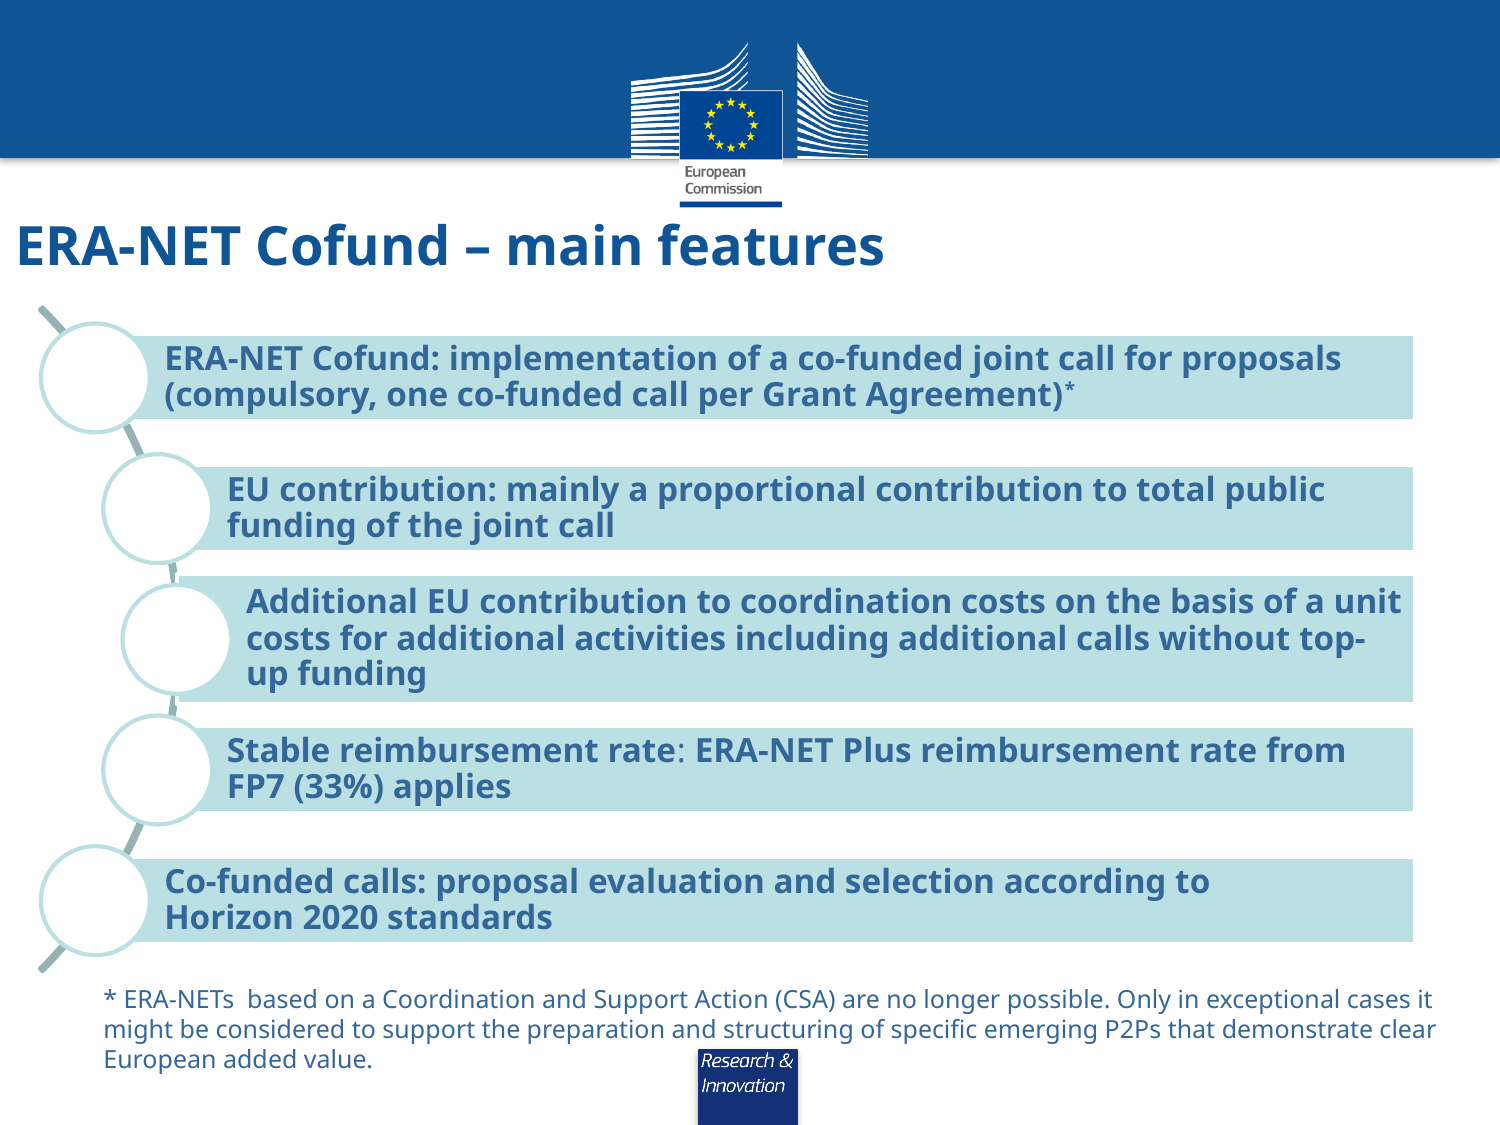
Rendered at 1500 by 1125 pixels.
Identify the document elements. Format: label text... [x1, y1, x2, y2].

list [29, 290, 1426, 988]
text_box * ERA-NETs based on a Coordination and Support Action (CSA) are no longer possible. Only in exceptional cases it might be considered to support the preparation and structuring of specific emerging P2Ps that demonstrate clear European added value. [88, 976, 1471, 1081]
picture [631, 42, 868, 172]
picture [701, 1081, 793, 1092]
title ERA-NET Cofund – main features [0, 172, 1371, 315]
